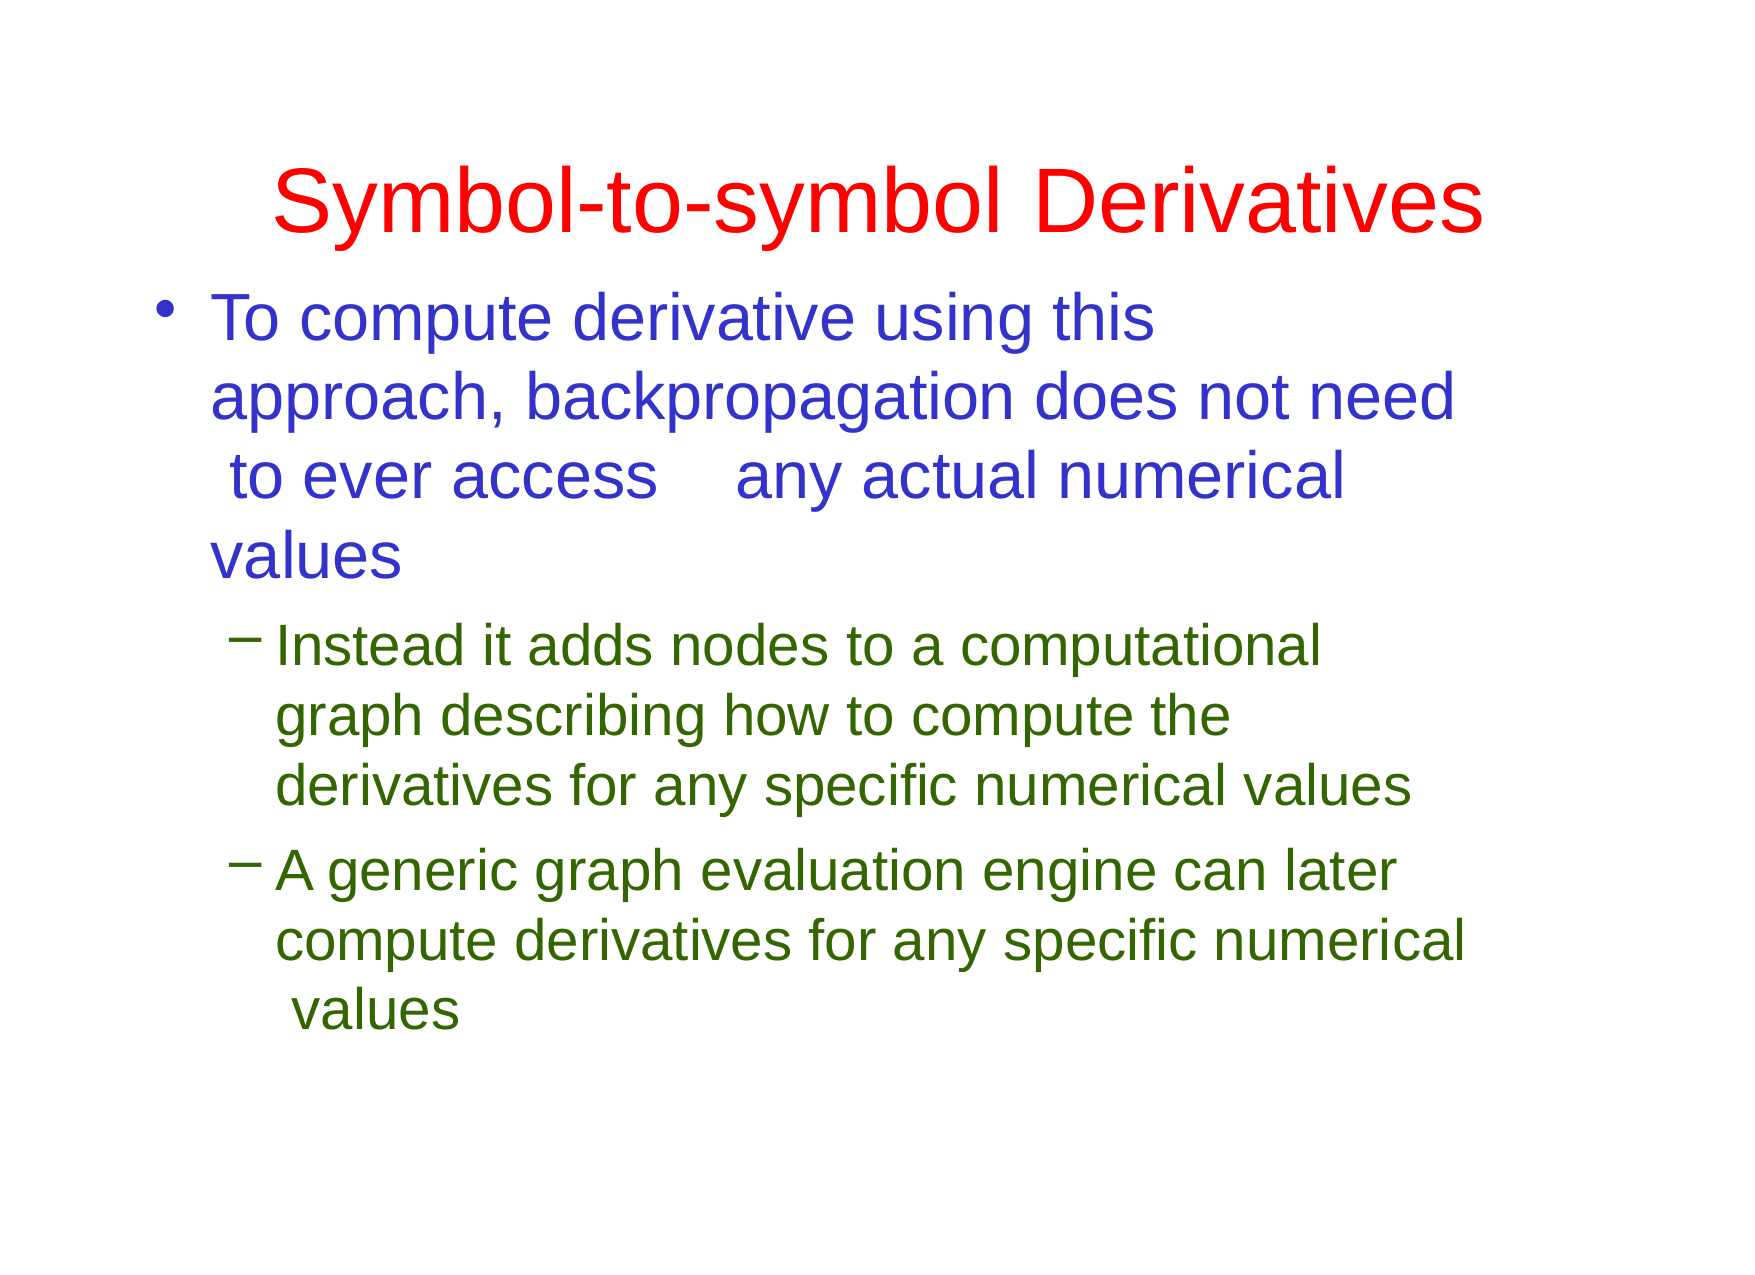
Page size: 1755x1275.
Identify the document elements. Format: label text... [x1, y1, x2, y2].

title Symbol-to-symbol Derivatives [269, 139, 1486, 354]
text_box To compute derivative using this approach, backpropagation does not need to ever access any actual numerical values Instead it adds nodes to a computational graph describing how to compute the derivatives for any specific numerical values A generic graph evaluation engine can later compute derivatives for any specific numerical values [152, 275, 1471, 1042]
